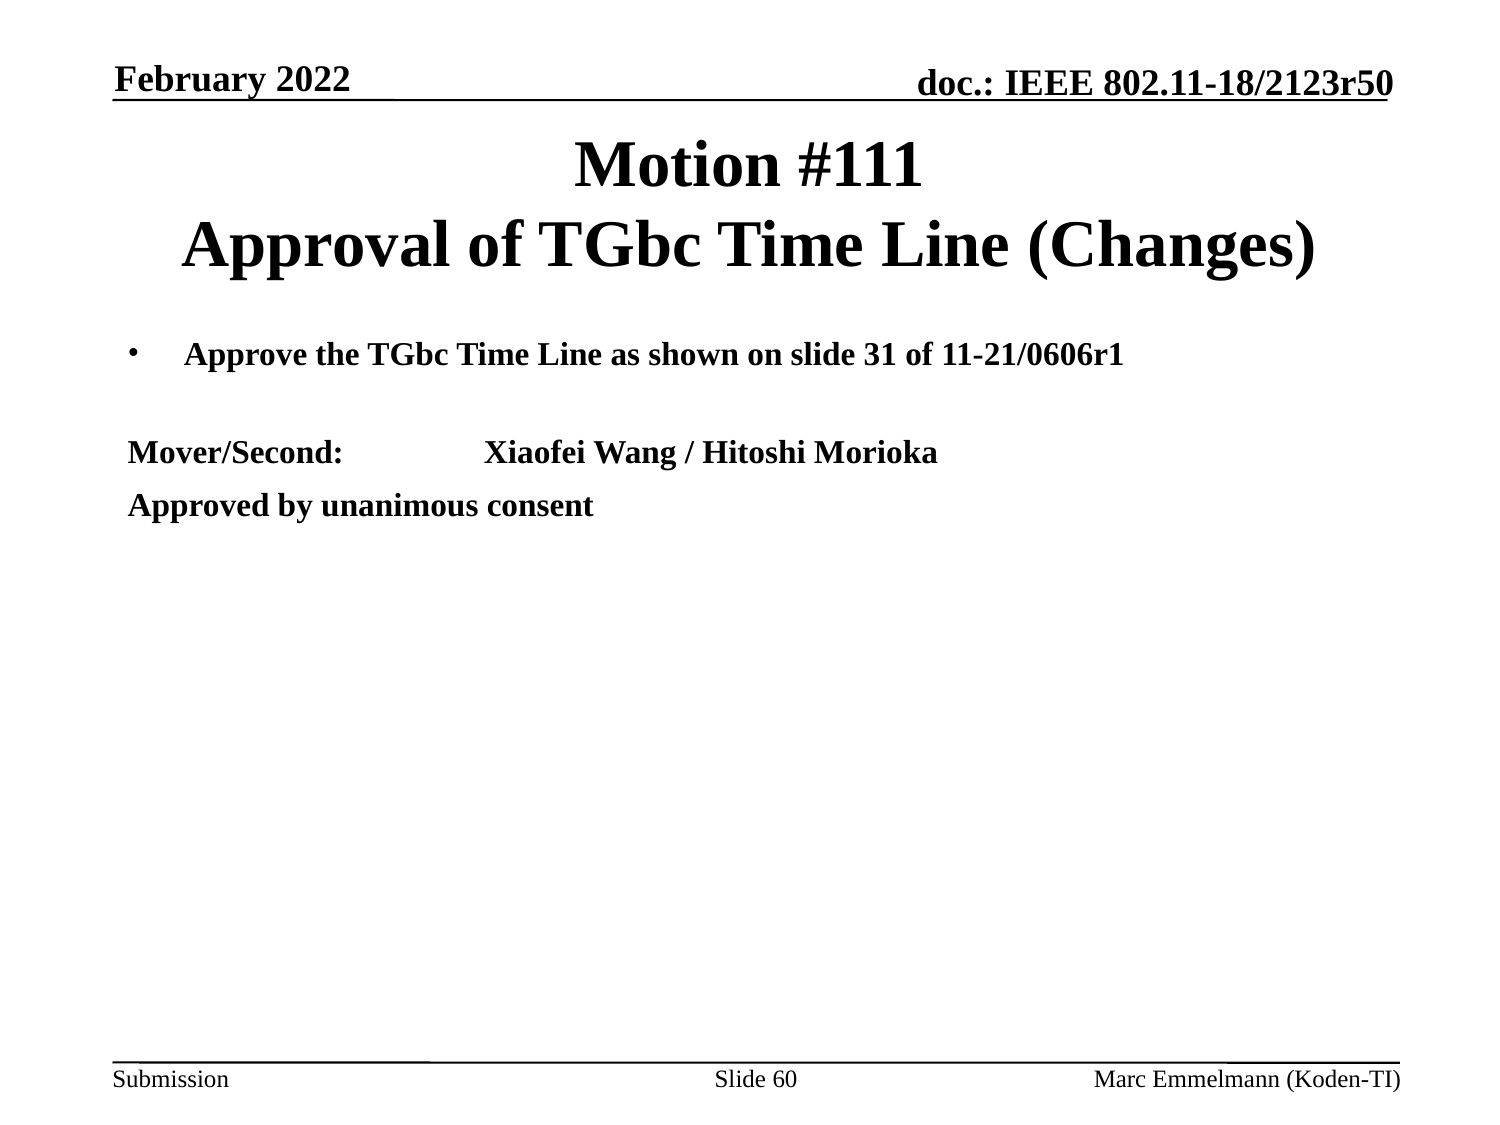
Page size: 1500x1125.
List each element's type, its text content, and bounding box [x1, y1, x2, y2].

slide_number Slide 60 [712, 1061, 800, 1123]
footer Marc Emmelmann (Koden-TI) [878, 1061, 1402, 1093]
list Approve the TGbc Time Line as shown on slide 31 of 11-21/0606r1 Mover/Second: Xiaofei Wang / Hitoshi Morioka Approved by unanimous consent [112, 324, 1388, 1000]
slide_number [114, 54, 423, 100]
title Motion #111 Approval of TGbc Time Line (Changes) [112, 112, 1388, 288]
